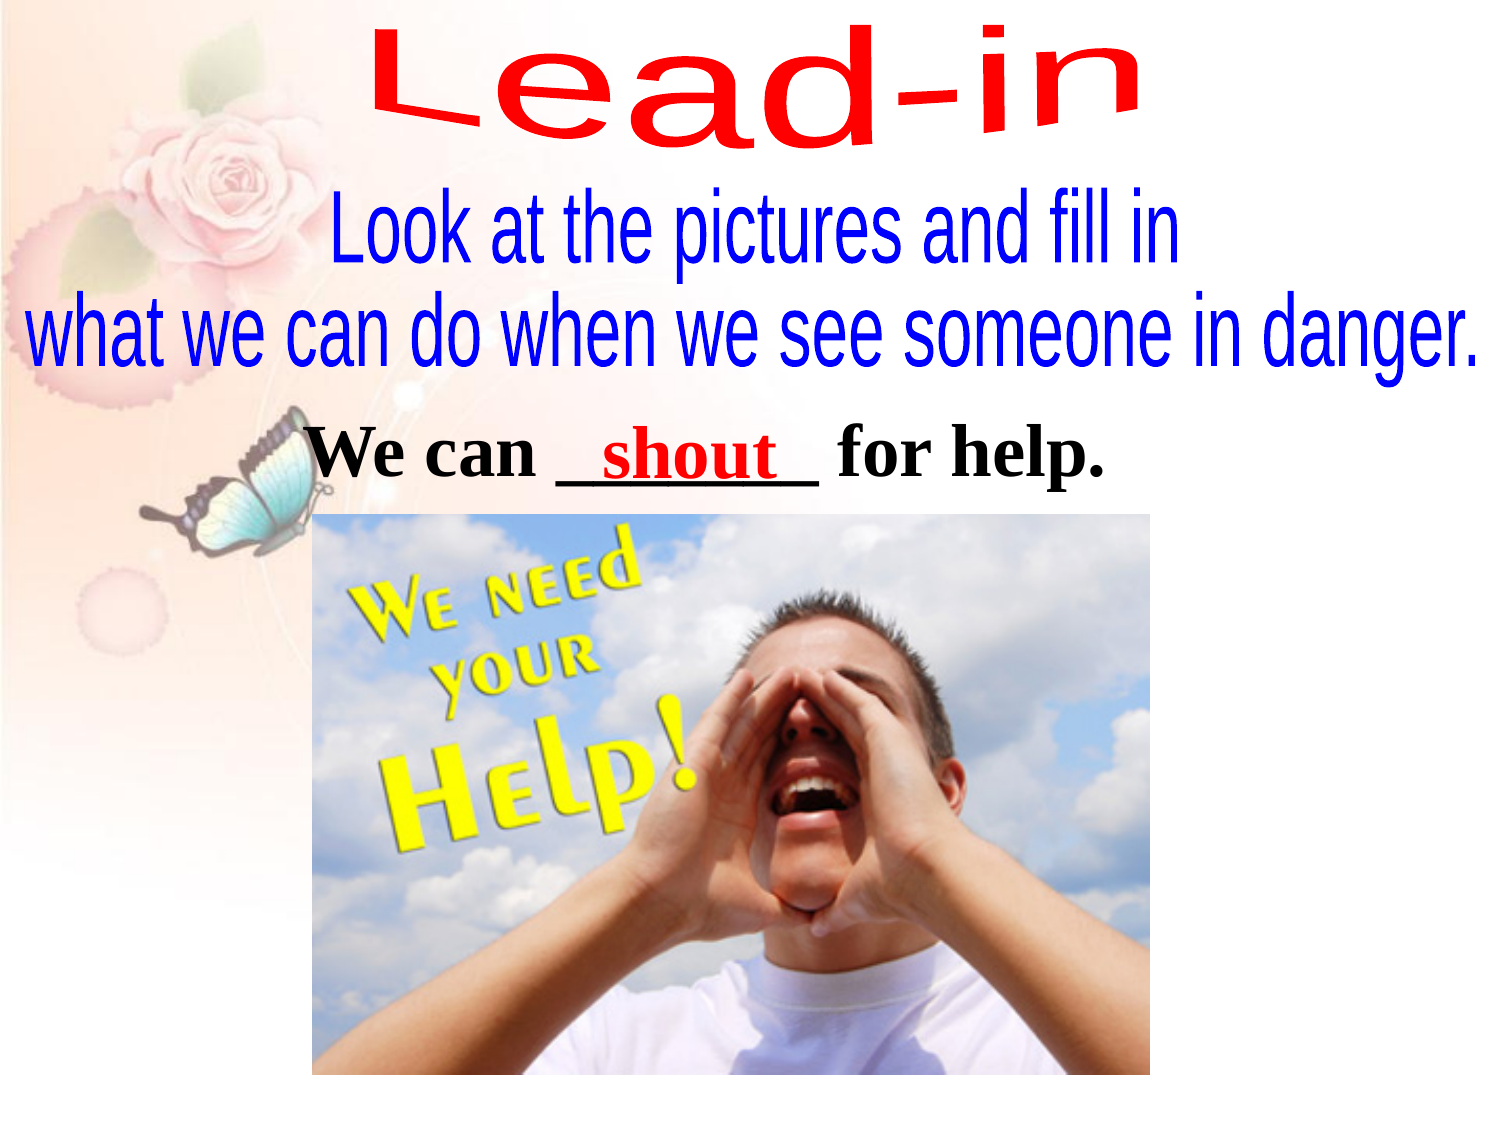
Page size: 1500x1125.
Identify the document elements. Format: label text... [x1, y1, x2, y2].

text_box We can _______ for help. [287, 376, 1288, 500]
text_box shout [587, 378, 815, 501]
picture [0, 0, 1500, 1125]
